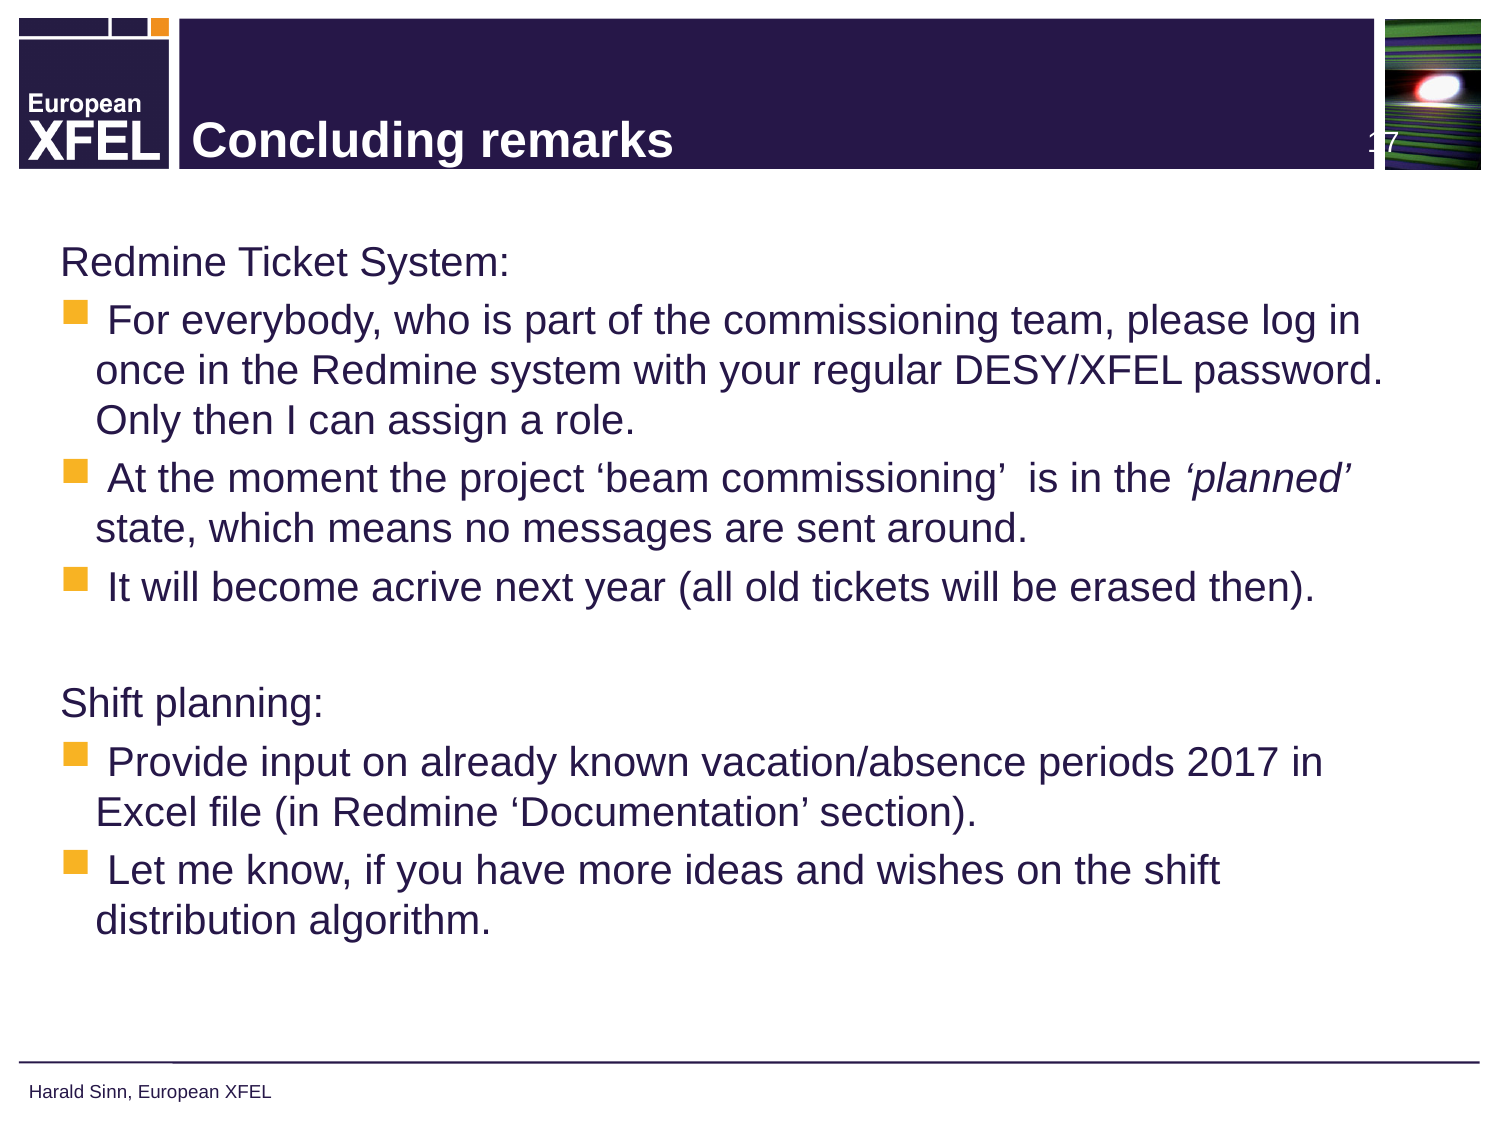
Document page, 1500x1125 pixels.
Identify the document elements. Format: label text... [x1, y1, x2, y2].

picture [1385, 19, 1481, 170]
title Concluding remarks [179, 88, 1375, 168]
text_box Redmine Ticket System: For everybody, who is part of the commissioning team, please log in once in the Redmine system with your regular DESY/XFEL password. Only then I can assign a role. At the moment the project ‘beam commissioning’ is in the ‘planned’ state, which means no messages are sent around. It will become acrive next year (all old tickets will be erased then). Shift planning: Provide input on already known vacation/absence periods 2017 in Excel file (in Redmine ‘Documentation’ section). Let me know, if you have more ideas and wishes on the shift distribution algorithm. [45, 227, 1430, 951]
picture [19, 18, 169, 169]
